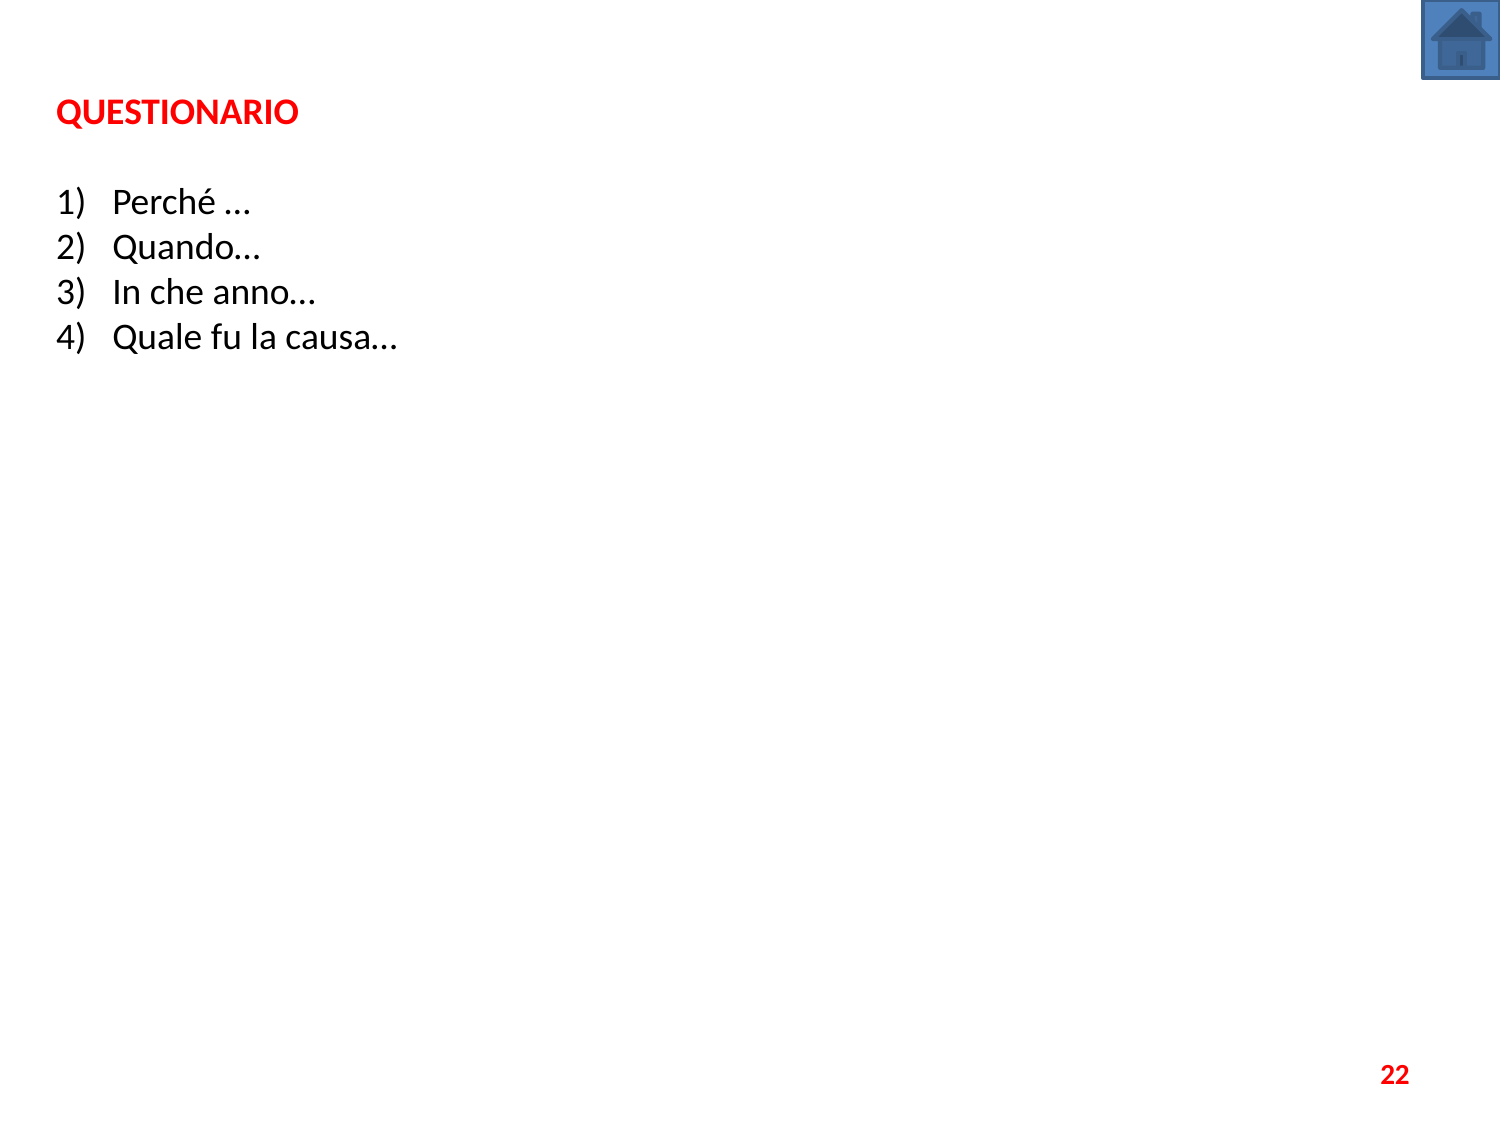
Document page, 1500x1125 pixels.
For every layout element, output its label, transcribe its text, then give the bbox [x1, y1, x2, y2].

slide_number 22 [1074, 1042, 1425, 1103]
text_box QUESTIONARIO Perché … Quando… In che anno… Quale fu la causa… [41, 79, 1329, 364]
text_box [1421, 0, 1500, 80]
